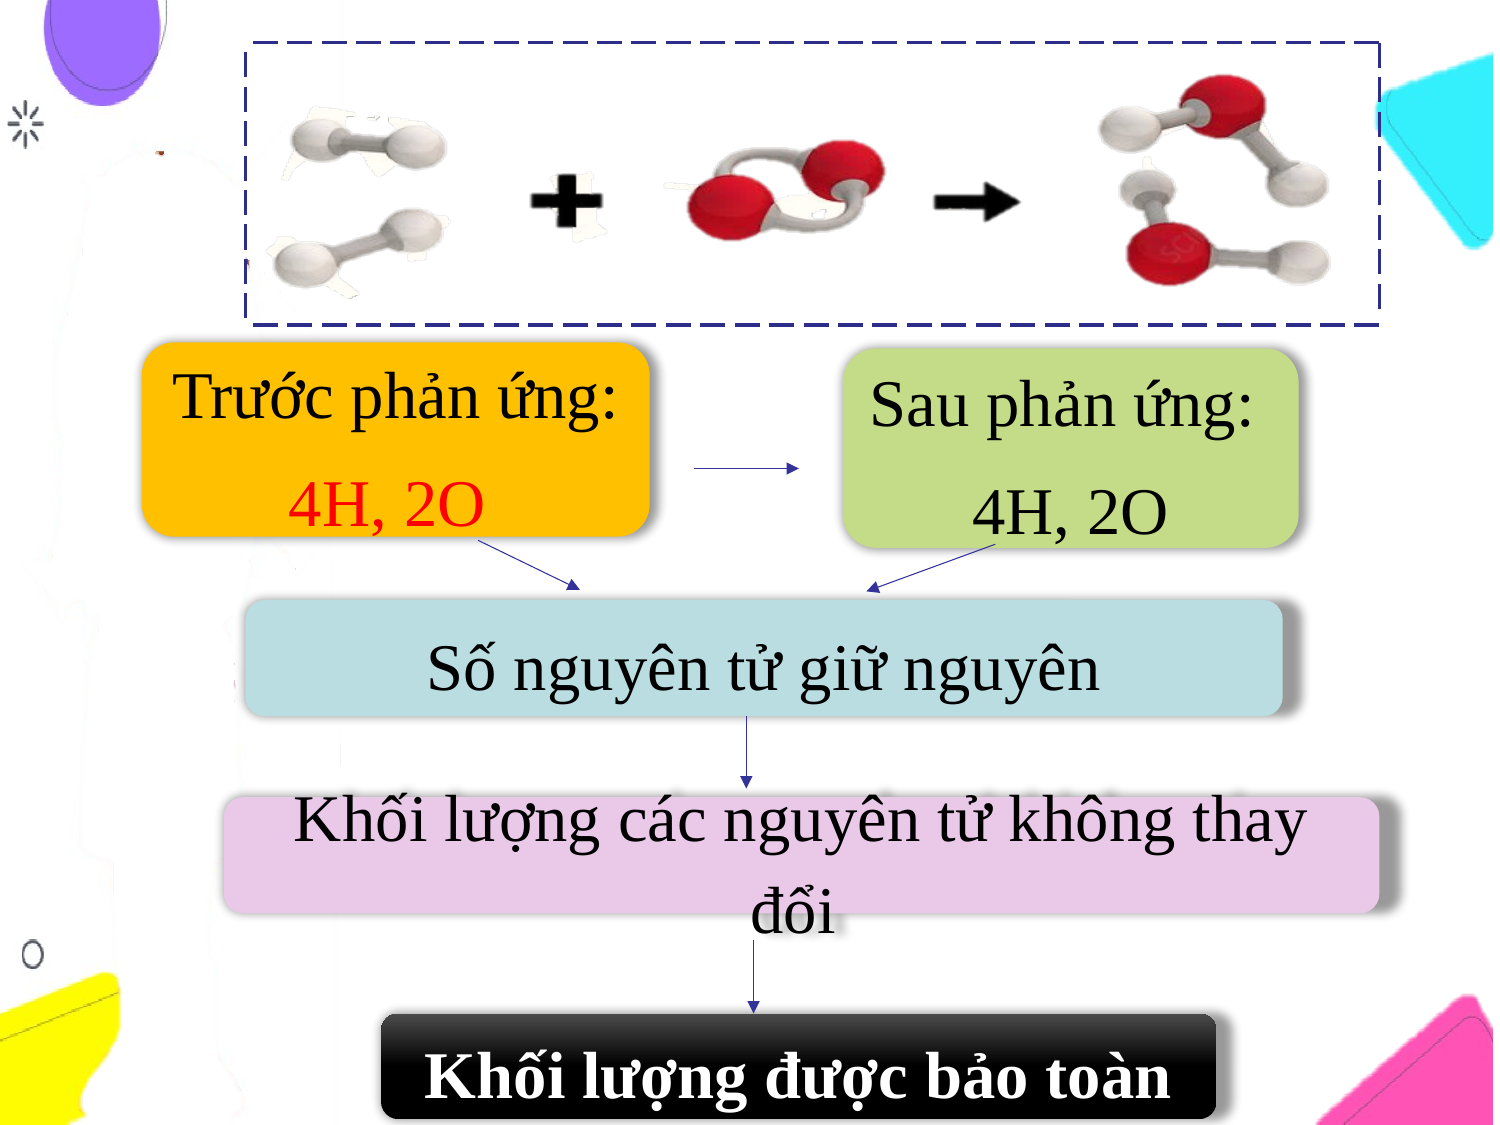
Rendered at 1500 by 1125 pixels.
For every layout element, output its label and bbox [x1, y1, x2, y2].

picture [0, 0, 1493, 1125]
text_box [245, 540, 1283, 716]
text_box [223, 716, 1380, 914]
text_box [245, 42, 1380, 325]
text_box [380, 939, 1217, 1120]
